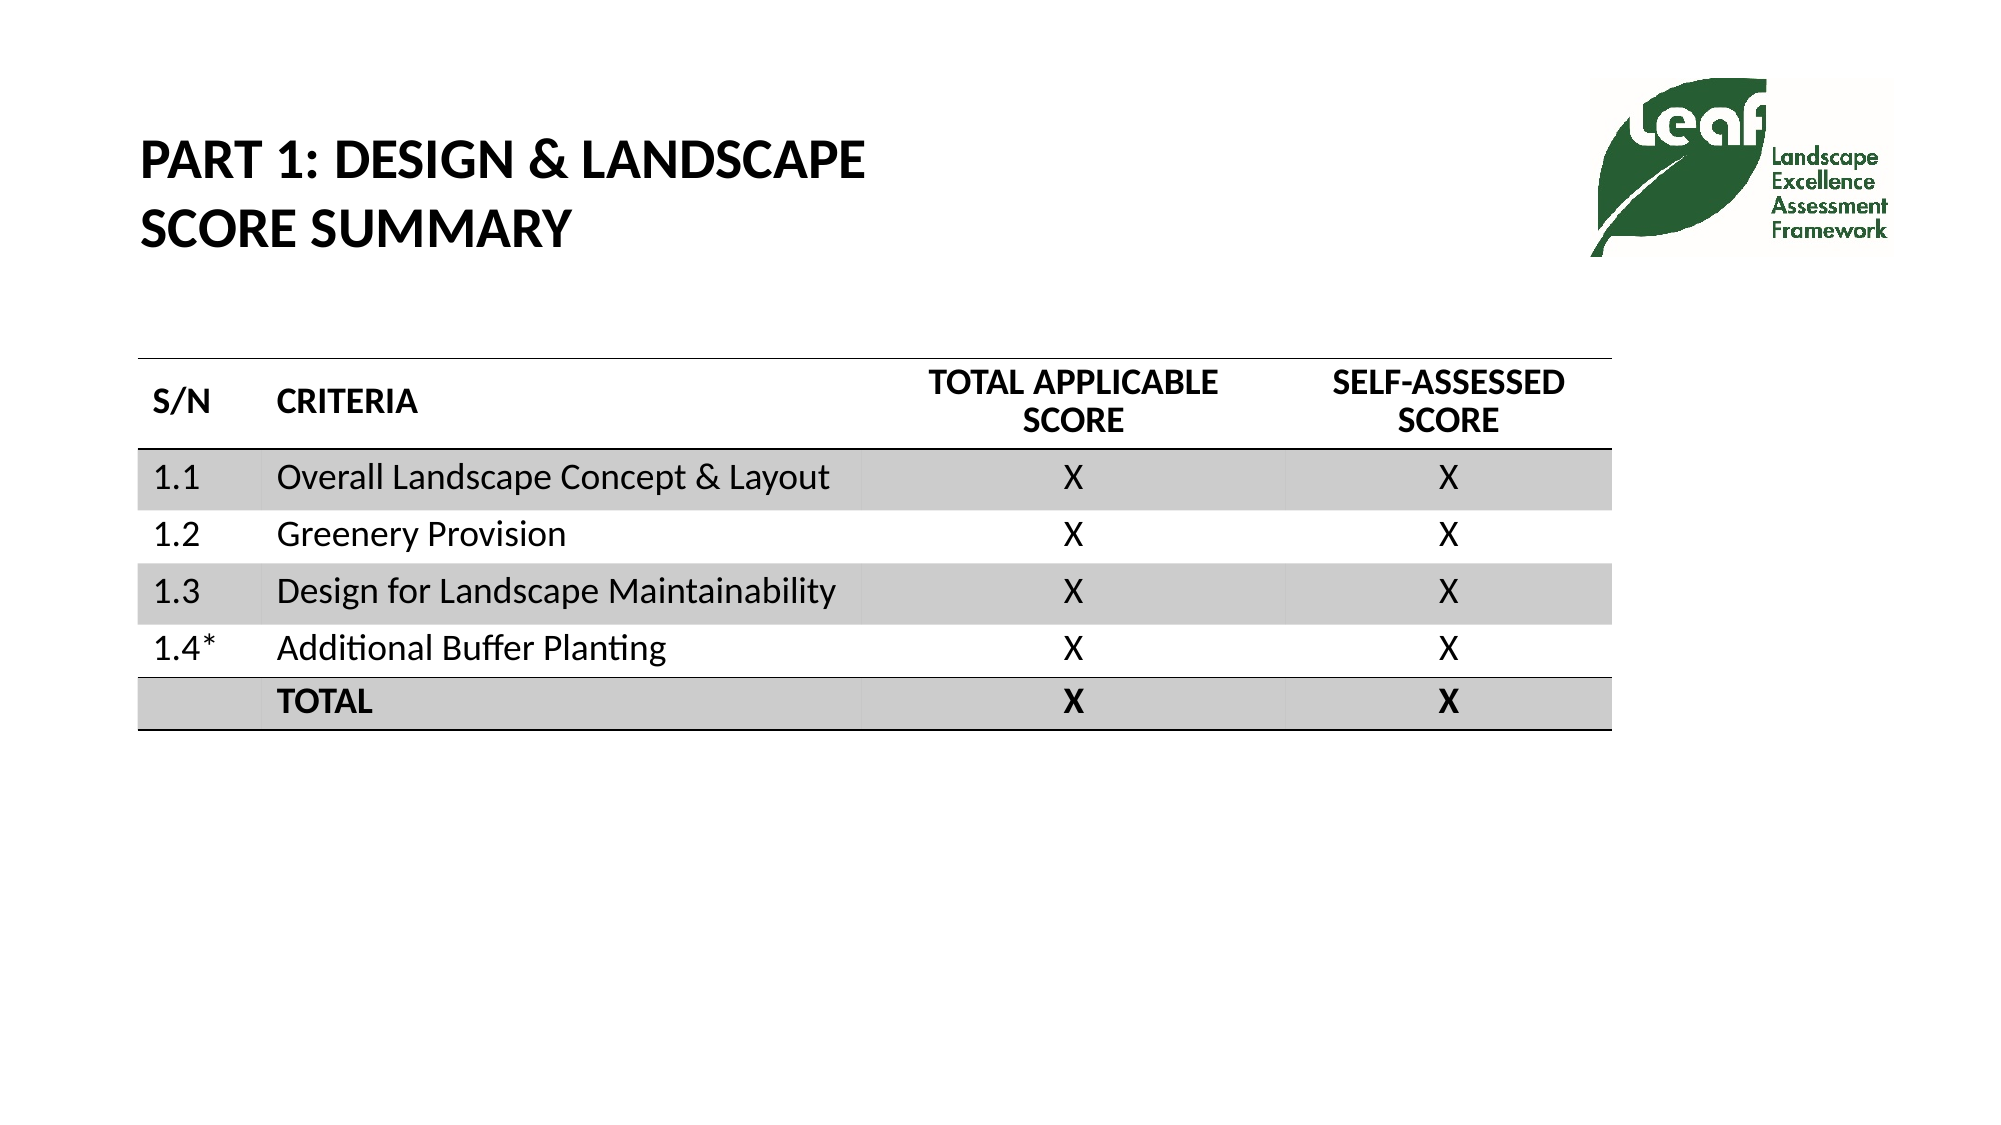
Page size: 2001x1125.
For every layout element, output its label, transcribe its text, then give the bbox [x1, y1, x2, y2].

table_cell 1.1 [138, 450, 262, 510]
table_header SELF-ASSESSED SCORE [1286, 359, 1612, 448]
table_header TOTAL APPLICABLE SCORE [862, 359, 1286, 448]
table_header CRITERIA [262, 359, 862, 448]
table_cell X [862, 450, 1286, 510]
table_cell X [862, 625, 1286, 677]
table_header S/N [138, 359, 262, 448]
table_cell Design for Landscape Maintainability [262, 563, 862, 625]
table_cell X [1286, 563, 1612, 625]
picture [1590, 78, 1894, 257]
table_cell Greenery Provision [262, 510, 862, 563]
table_cell X [1286, 510, 1612, 563]
table_cell Additional Buffer Planting [262, 625, 862, 677]
title PART 1: DESIGN & LANDSCAPE SCORE SUMMARY [125, 113, 1508, 268]
table_cell Overall Landscape Concept & Layout [262, 450, 862, 510]
table_cell X [1286, 678, 1612, 729]
table_cell 1.2 [138, 510, 262, 563]
table_cell X [862, 510, 1286, 563]
table_cell 1.4* [138, 625, 262, 677]
table_cell 1.3 [138, 563, 262, 625]
table_cell TOTAL [262, 678, 862, 729]
table_cell X [862, 563, 1286, 625]
table_cell X [1286, 625, 1612, 677]
table_cell X [862, 678, 1286, 729]
table_cell [138, 678, 262, 729]
table_cell X [1286, 450, 1612, 510]
